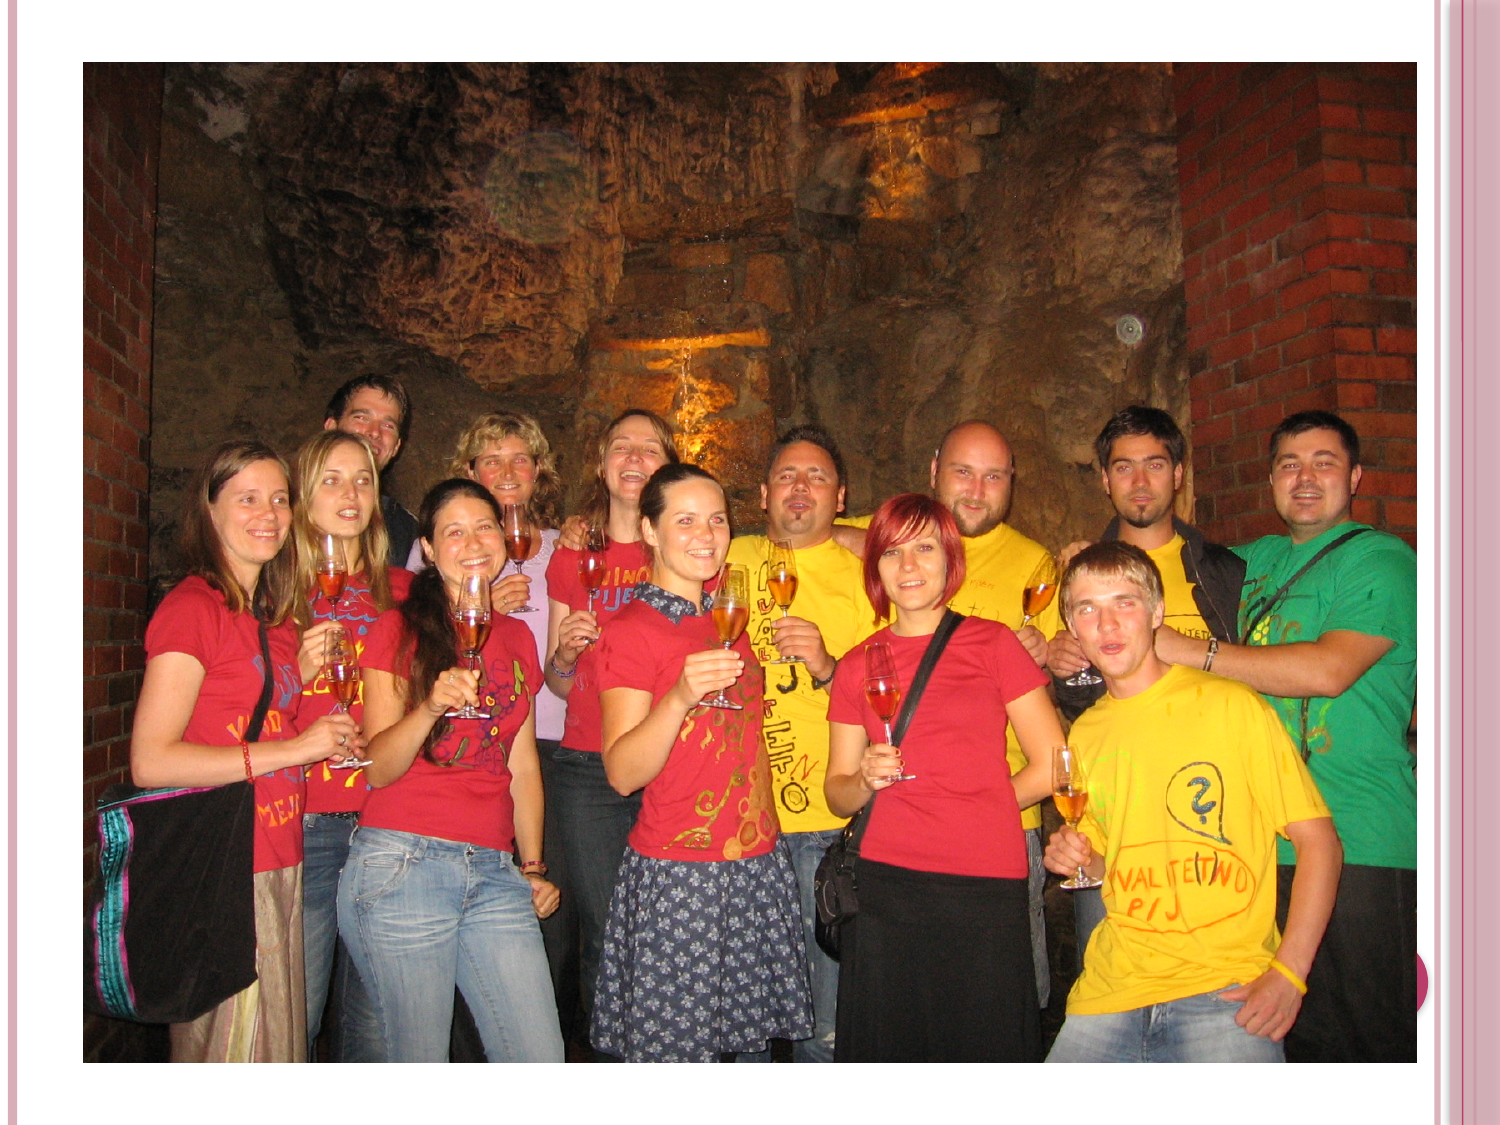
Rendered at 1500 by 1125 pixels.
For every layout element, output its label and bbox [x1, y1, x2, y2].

picture [82, 61, 1418, 1063]
